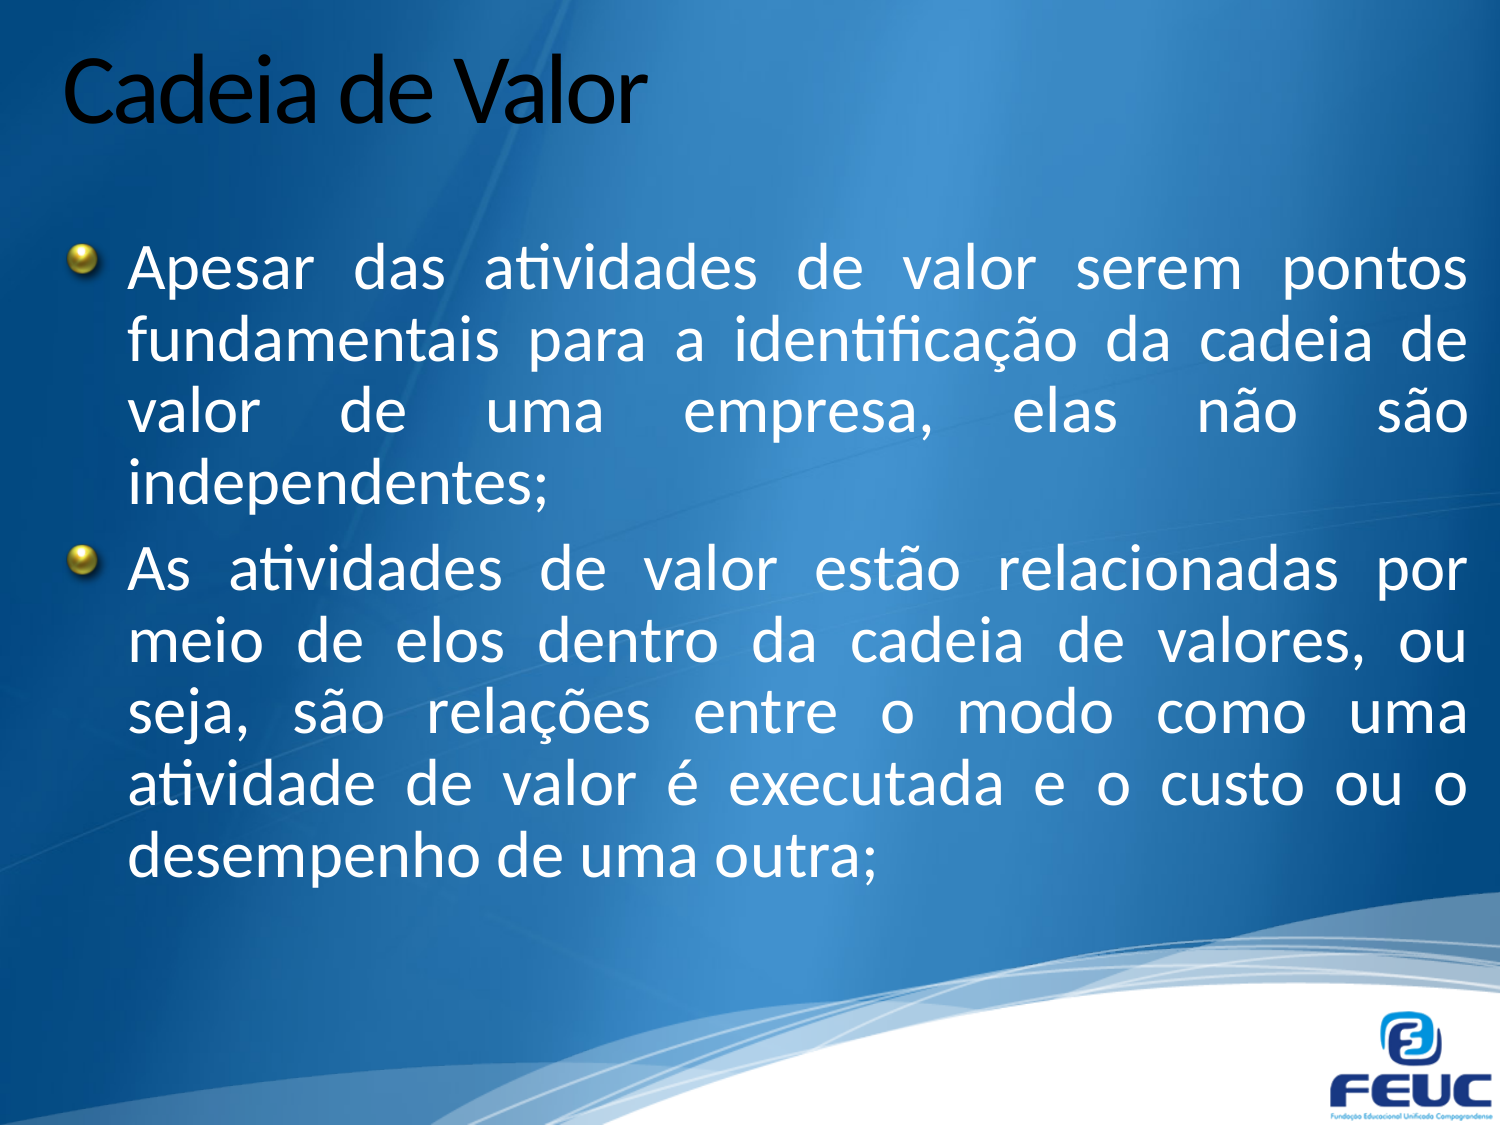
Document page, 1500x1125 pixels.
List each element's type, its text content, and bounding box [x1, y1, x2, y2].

list Apesar das atividades de valor serem pontos fundamentais para a identificação da cadeia de valor de uma empresa, elas não são independentes; As atividades de valor estão relacionadas por meio de elos dentro da cadeia de valores, ou seja, são relações entre o modo como uma atividade de valor é executada e o custo ou o desempenho de uma outra; [62, 231, 1471, 903]
title Cadeia de Valor [62, 37, 1438, 147]
picture [0, 0, 1500, 1125]
